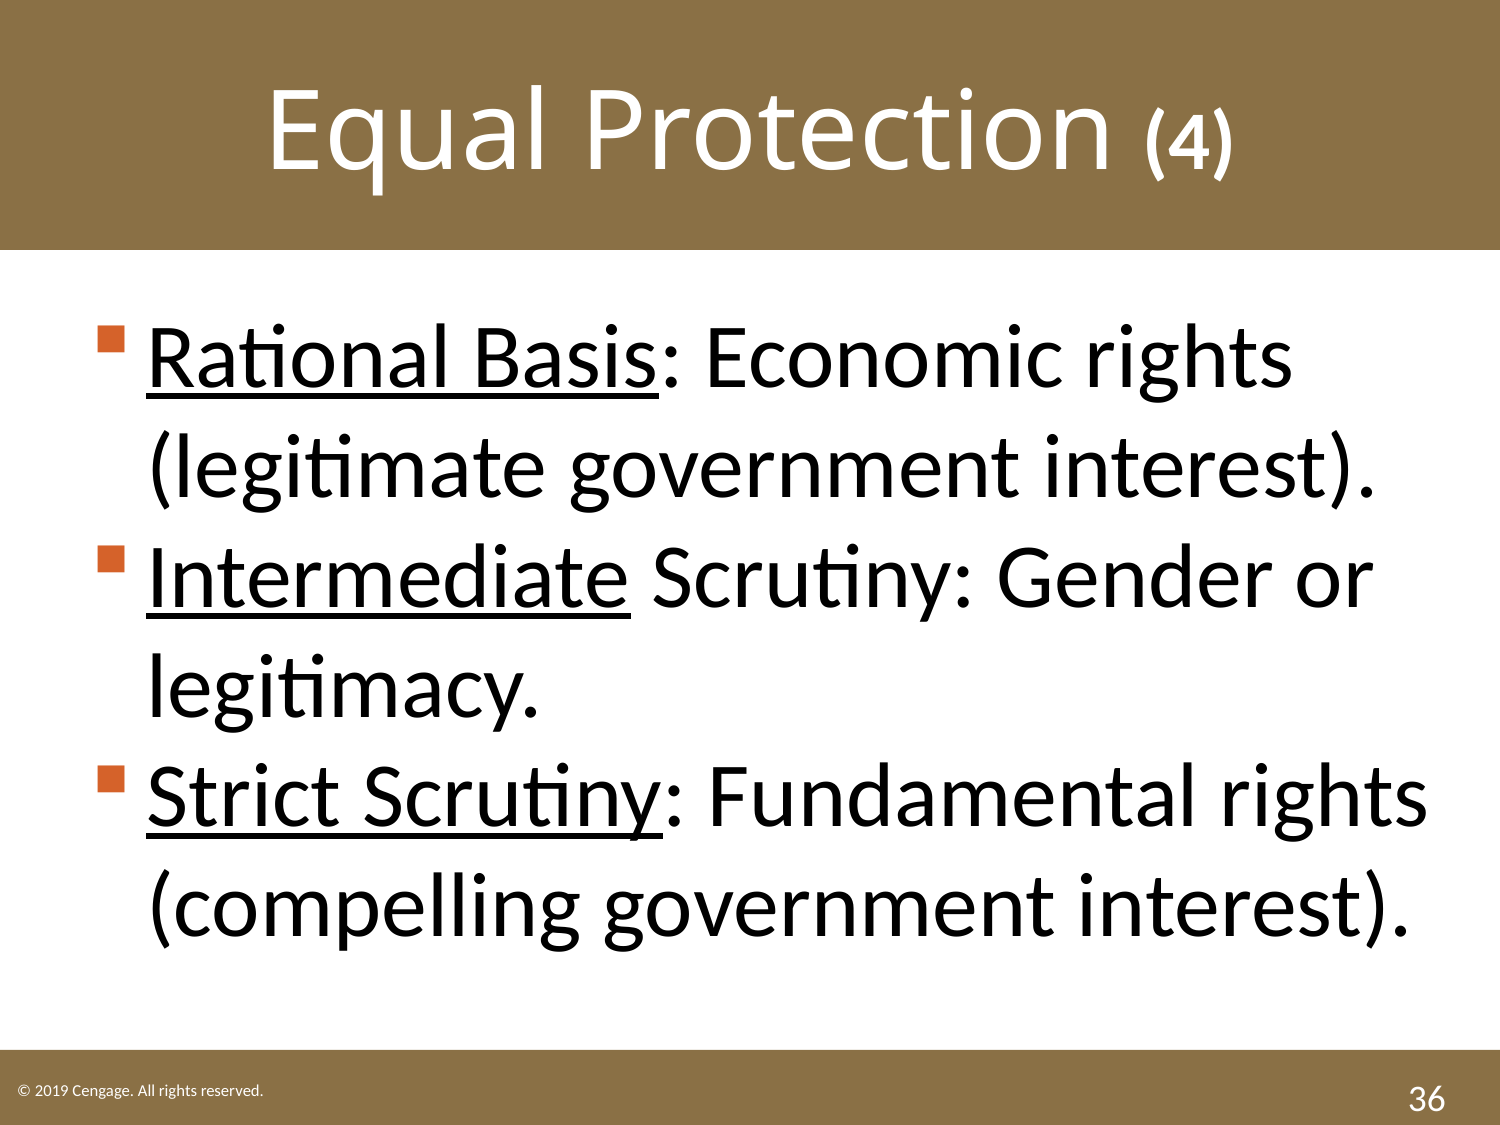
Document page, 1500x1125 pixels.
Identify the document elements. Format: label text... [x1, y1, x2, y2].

slide_number 36 [1110, 1074, 1461, 1119]
title Equal Protection (4) [0, 0, 1500, 251]
list Rational Basis: Economic rights (legitimate government interest). Intermediate Scrutiny: Gender or legitimacy. Strict Scrutiny: Fundamental rights (compelling government interest). [75, 287, 1463, 1031]
